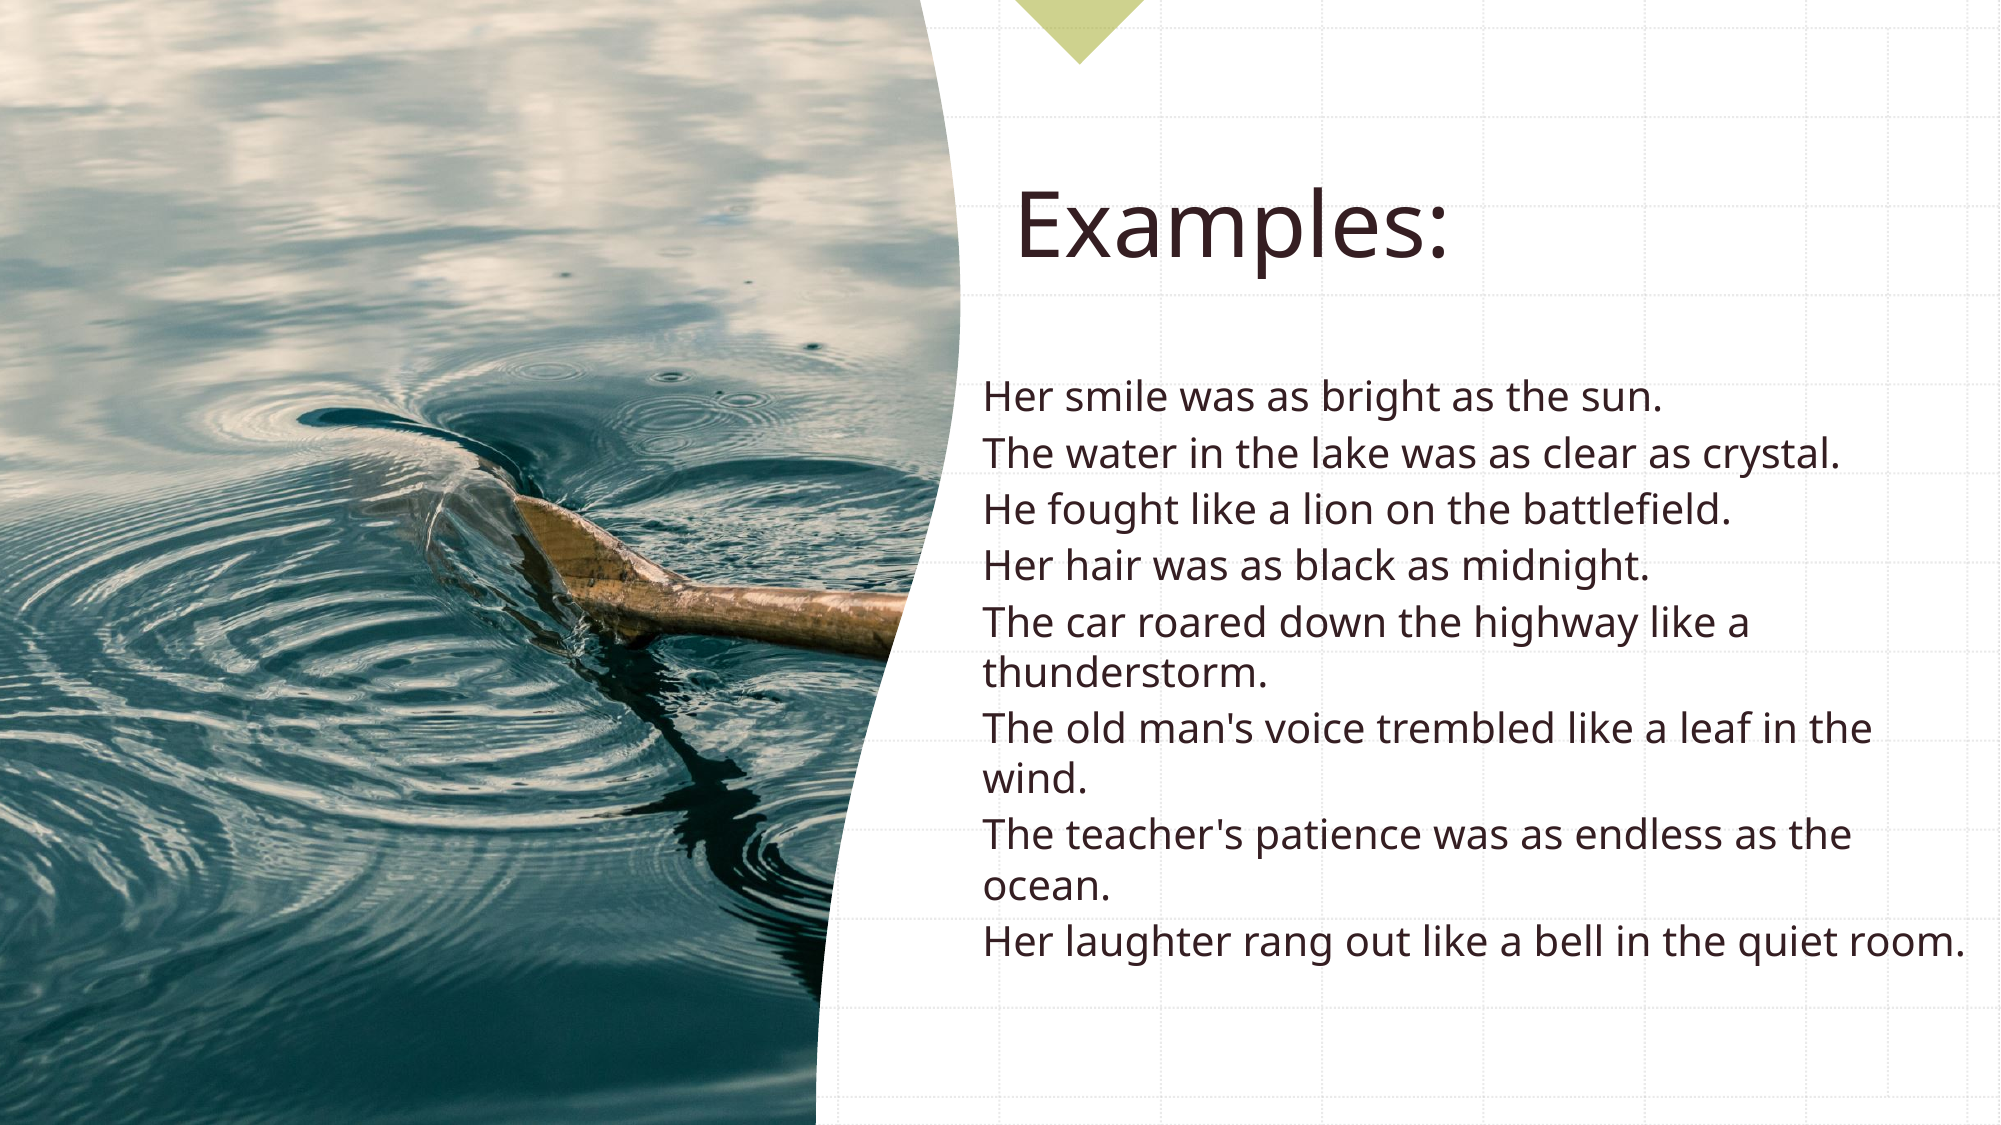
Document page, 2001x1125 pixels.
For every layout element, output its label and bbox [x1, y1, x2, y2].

picture [0, 0, 961, 1125]
text_box [961, 0, 2000, 1125]
